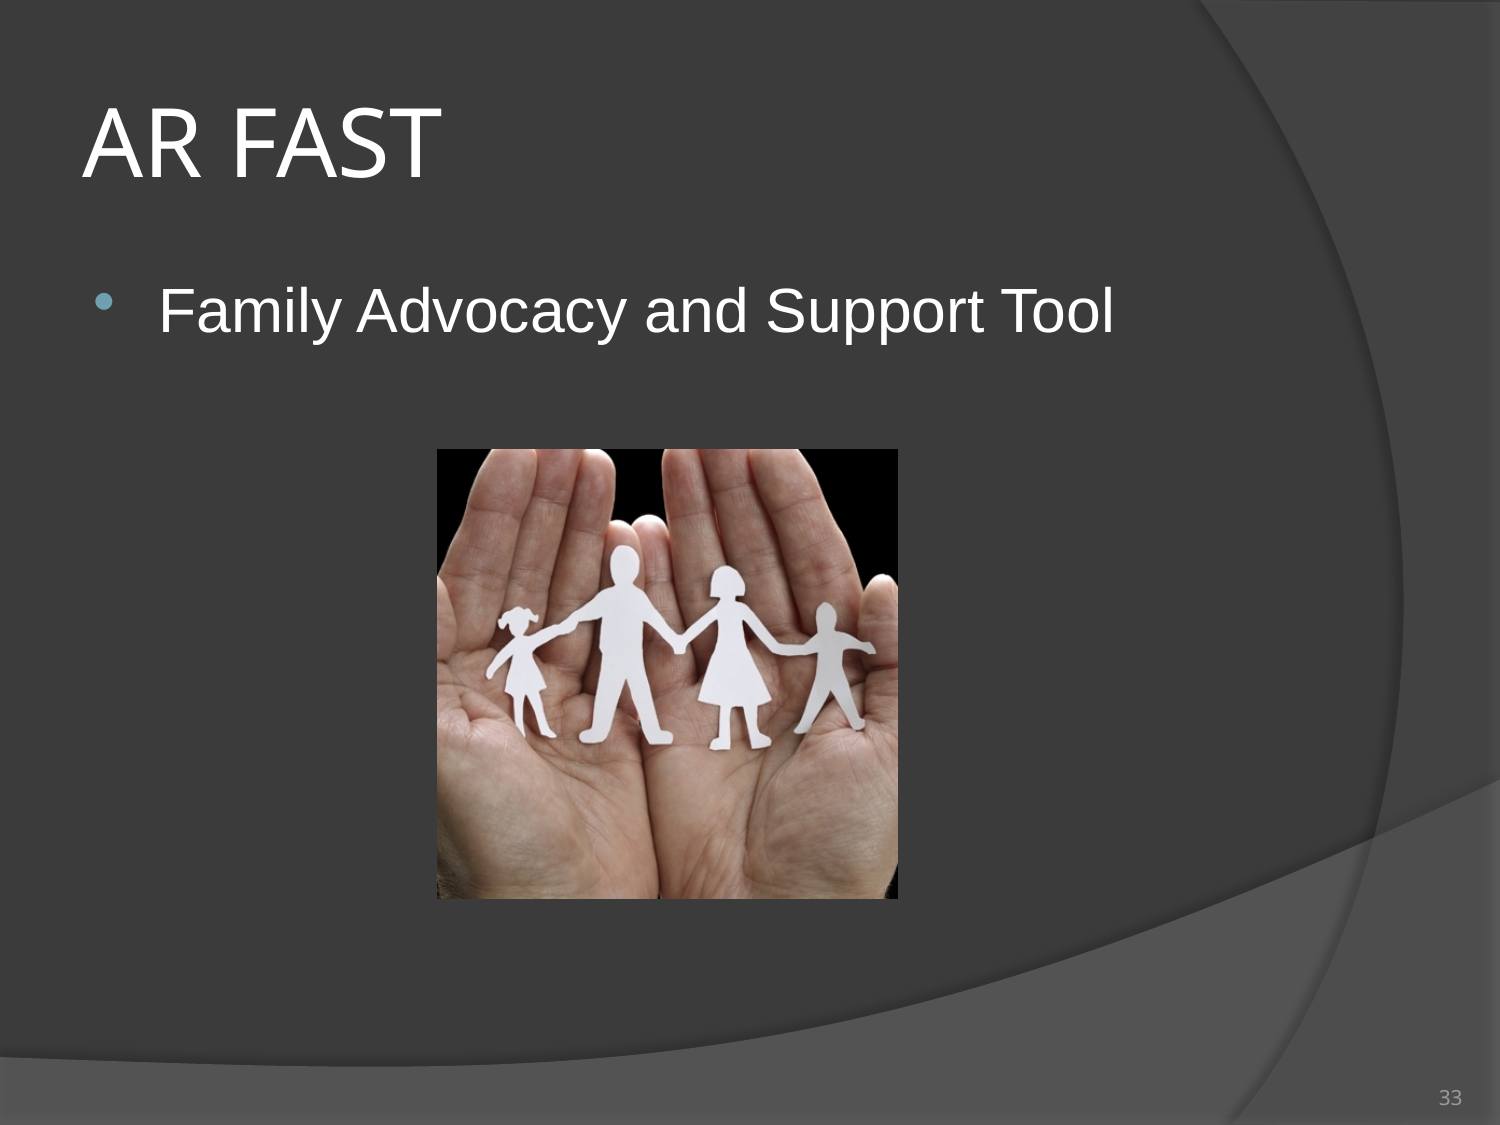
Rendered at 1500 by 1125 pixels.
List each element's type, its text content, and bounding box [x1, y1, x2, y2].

title AR FAST [75, 45, 1300, 233]
slide_number 33 [1337, 1053, 1463, 1114]
picture [437, 449, 899, 899]
list Family Advocacy and Support Tool [75, 262, 1300, 1005]
